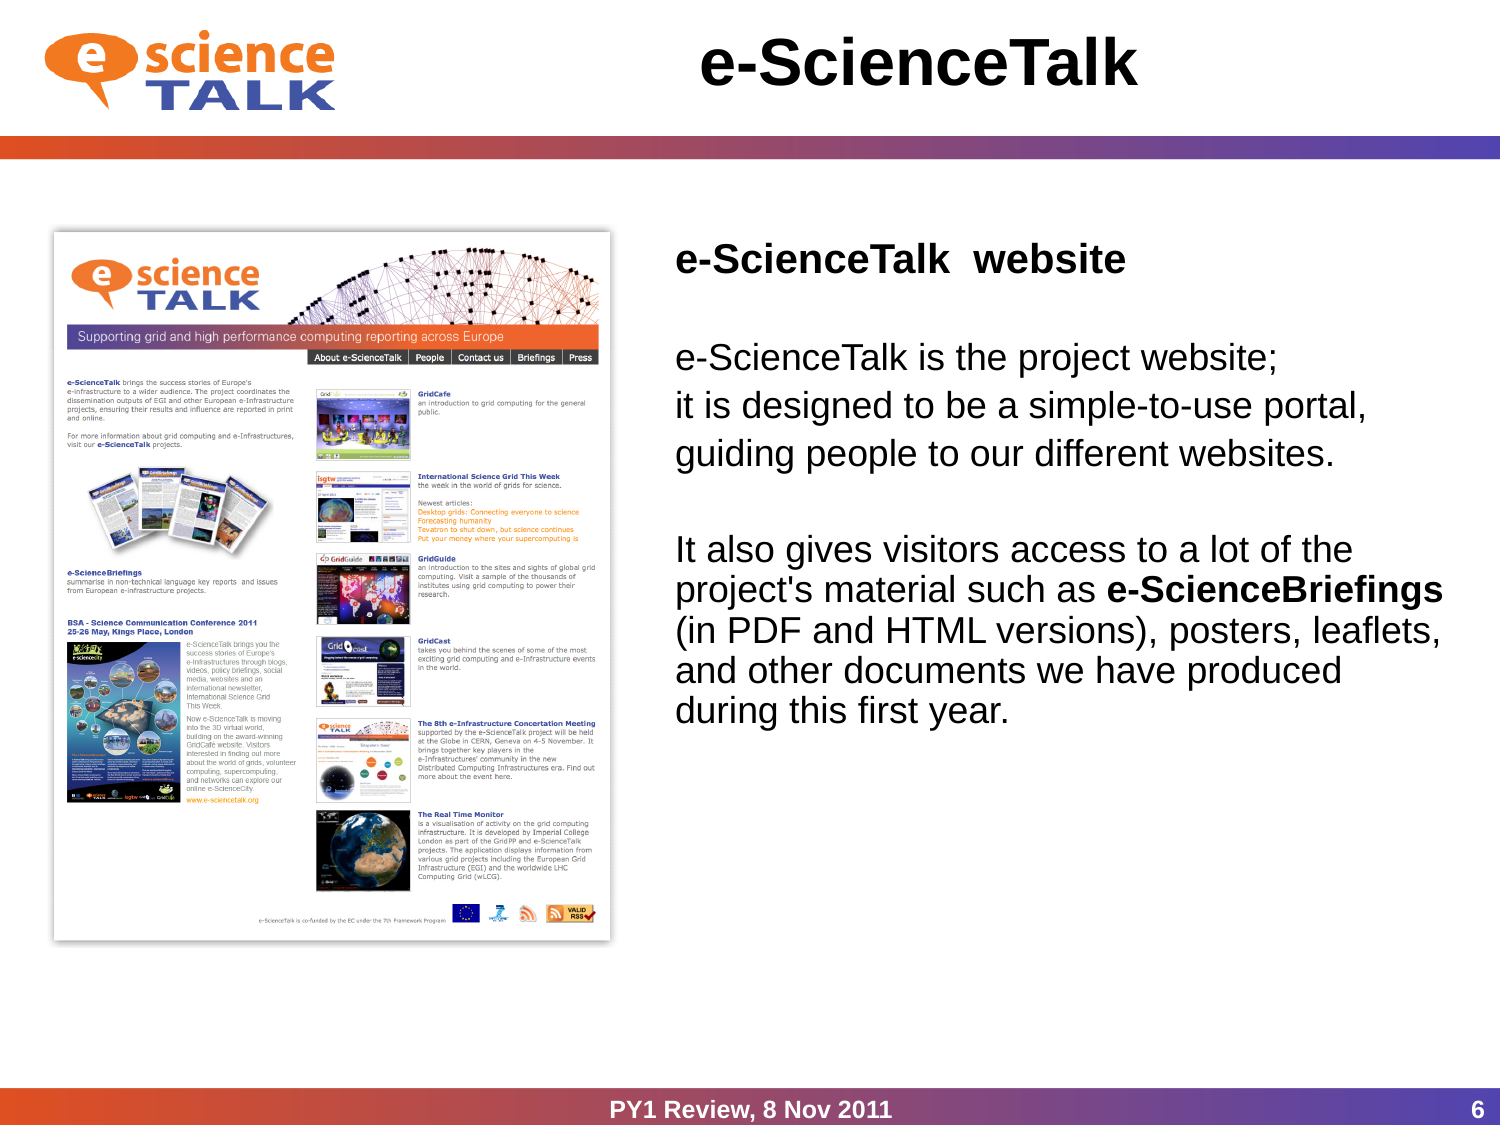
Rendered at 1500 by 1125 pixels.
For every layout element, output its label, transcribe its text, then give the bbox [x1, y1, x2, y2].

list e-ScienceTalk website e-ScienceTalk is the project website; it is designed to be a simple-to-use portal, guiding people to our different websites. It also gives visitors access to a lot of the project's material such as e-ScienceBriefings (in PDF and HTML versions), posters, leaflets, and other documents we have produced during this first year. [675, 237, 1450, 980]
picture [0, 0, 1500, 1125]
title e-ScienceTalk [337, 0, 1500, 119]
footer PY1 Review, 8 Nov 2011 [513, 1085, 989, 1125]
slide_number 6 [1149, 1085, 1500, 1125]
